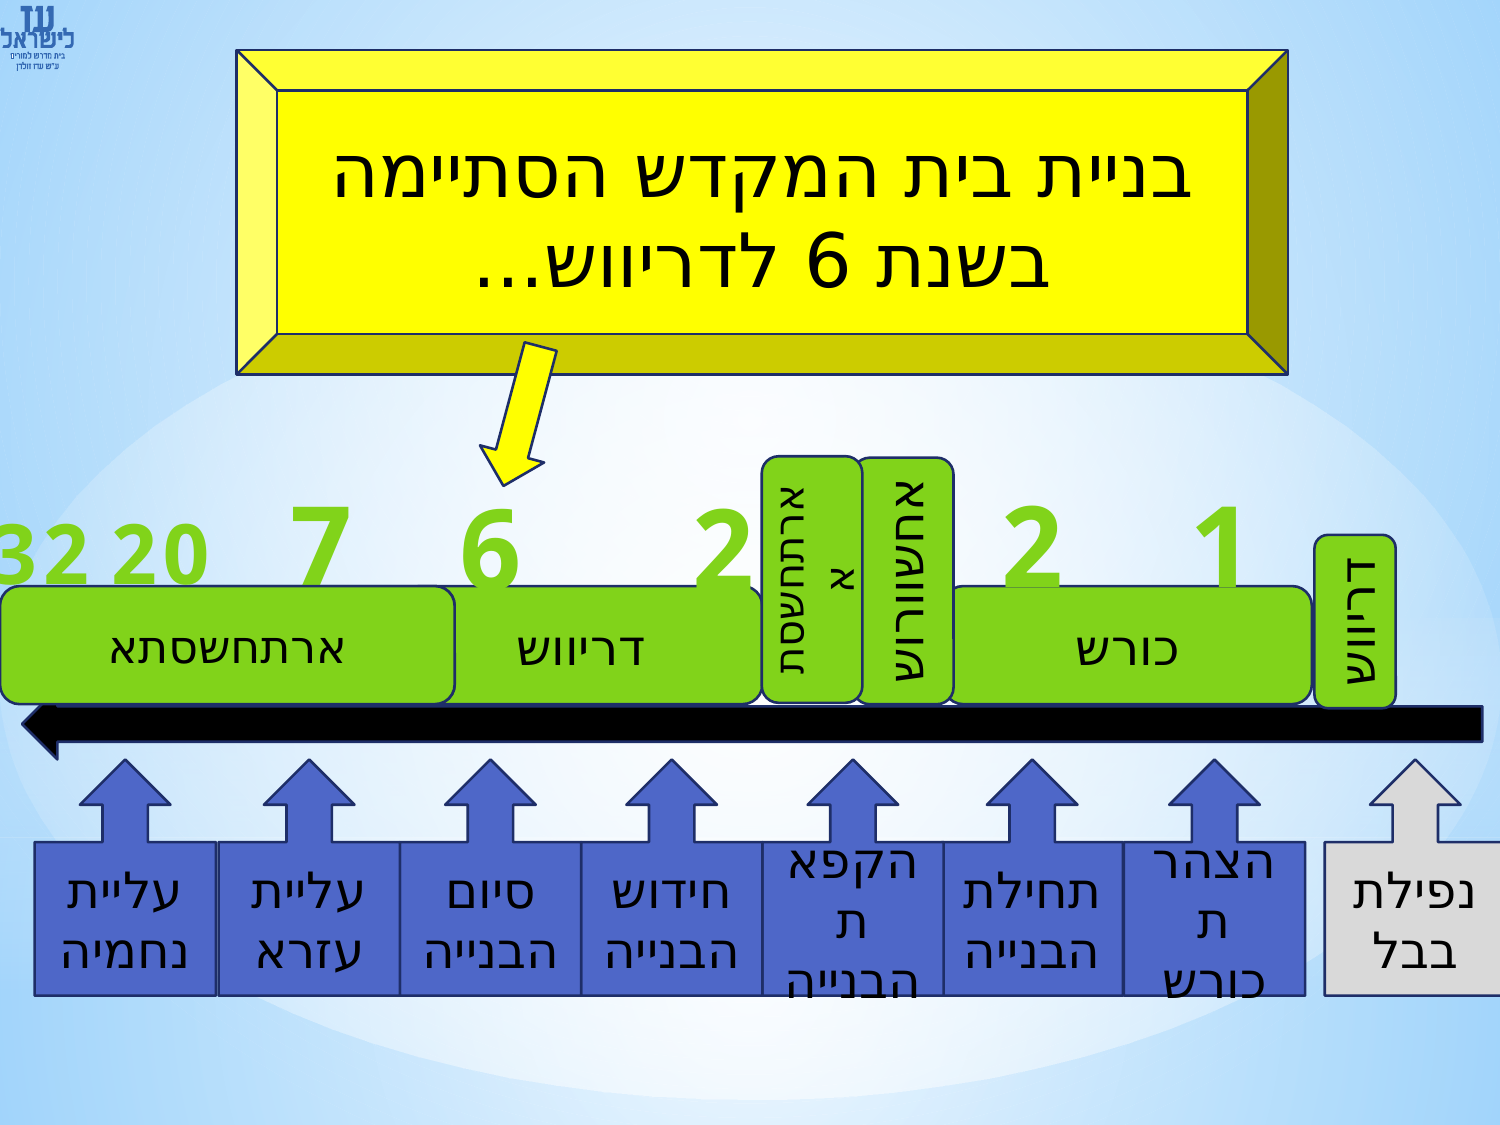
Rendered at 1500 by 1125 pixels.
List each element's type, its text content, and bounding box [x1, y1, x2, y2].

text_box דריווש [1313, 533, 1398, 710]
text_box [478, 341, 558, 488]
text_box 1 [1176, 467, 1269, 618]
text_box תחילת הבנייה [944, 758, 1125, 997]
text_box כורש [950, 584, 1313, 706]
text_box 20 [111, 493, 225, 609]
text_box ארתחשסתא [0, 584, 456, 706]
text_box דריווש [439, 584, 762, 706]
text_box אחשוורוש [857, 456, 955, 706]
picture [0, 0, 74, 72]
text_box נפילת בבל [1323, 758, 1500, 997]
text_box 6 [444, 470, 537, 620]
text_box 2 [676, 470, 760, 620]
text_box עליית עזרא [217, 758, 402, 997]
text_box בניית בית המקדש הסתיימה בשנת 6 לדריווש... [235, 49, 1289, 376]
text_box הקפאת הבנייה [763, 758, 945, 997]
text_box 7 [274, 467, 368, 584]
text_box 2 [986, 467, 1079, 618]
text_box ארתחשסתא [760, 454, 864, 705]
text_box חידוש הבנייה [582, 758, 764, 997]
text_box סיום הבנייה [400, 758, 583, 997]
text_box עליית נחמיה [33, 758, 218, 997]
text_box [21, 705, 1484, 761]
text_box 32 [0, 493, 111, 609]
text_box הצהרת כורש [1124, 758, 1307, 997]
